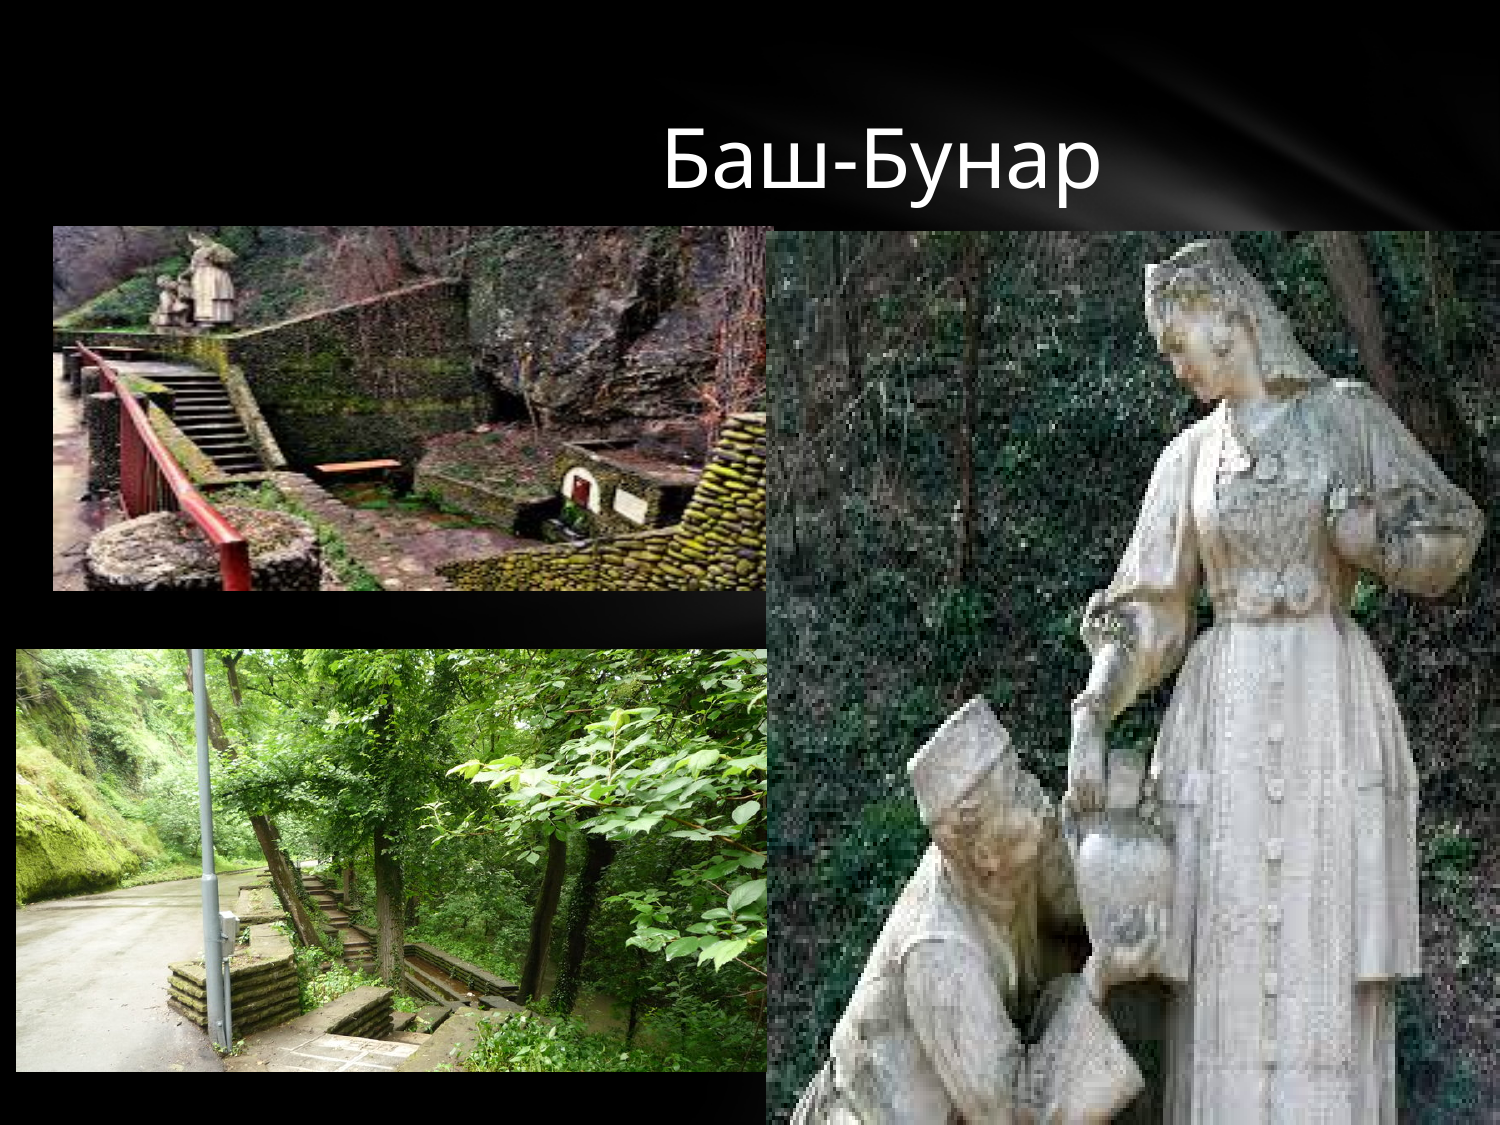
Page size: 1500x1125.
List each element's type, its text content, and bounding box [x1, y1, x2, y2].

picture [16, 231, 1500, 1125]
title Баш-Бунар [57, 37, 1318, 213]
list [52, 226, 774, 591]
